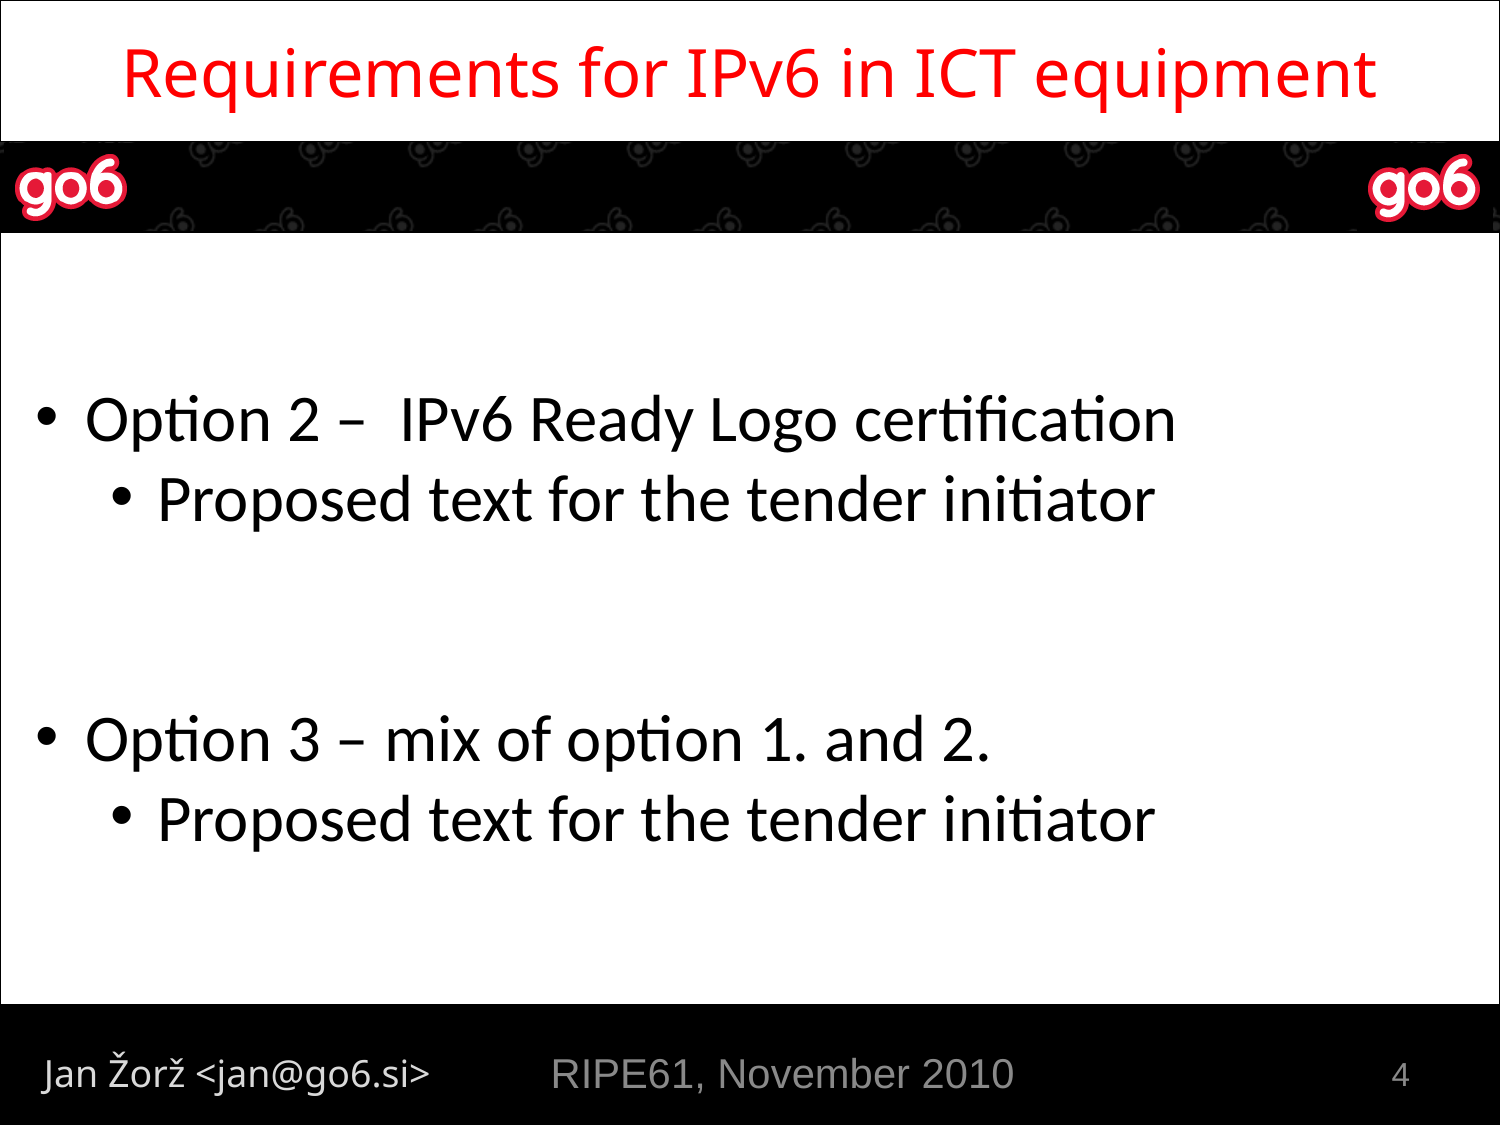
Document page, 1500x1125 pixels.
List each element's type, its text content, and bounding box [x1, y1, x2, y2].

text_box Option 2 – IPv6 Ready Logo certification Proposed text for the tender initiator Option 3 – mix of option 1. and 2. Proposed text for the tender initiator [0, 231, 1500, 1005]
footer RIPE61, November 2010 [485, 1039, 1081, 1105]
text_box Requirements for IPv6 in ICT equipment [0, 0, 1500, 142]
text_box 4 [1335, 1042, 1425, 1103]
picture [0, 142, 1500, 231]
